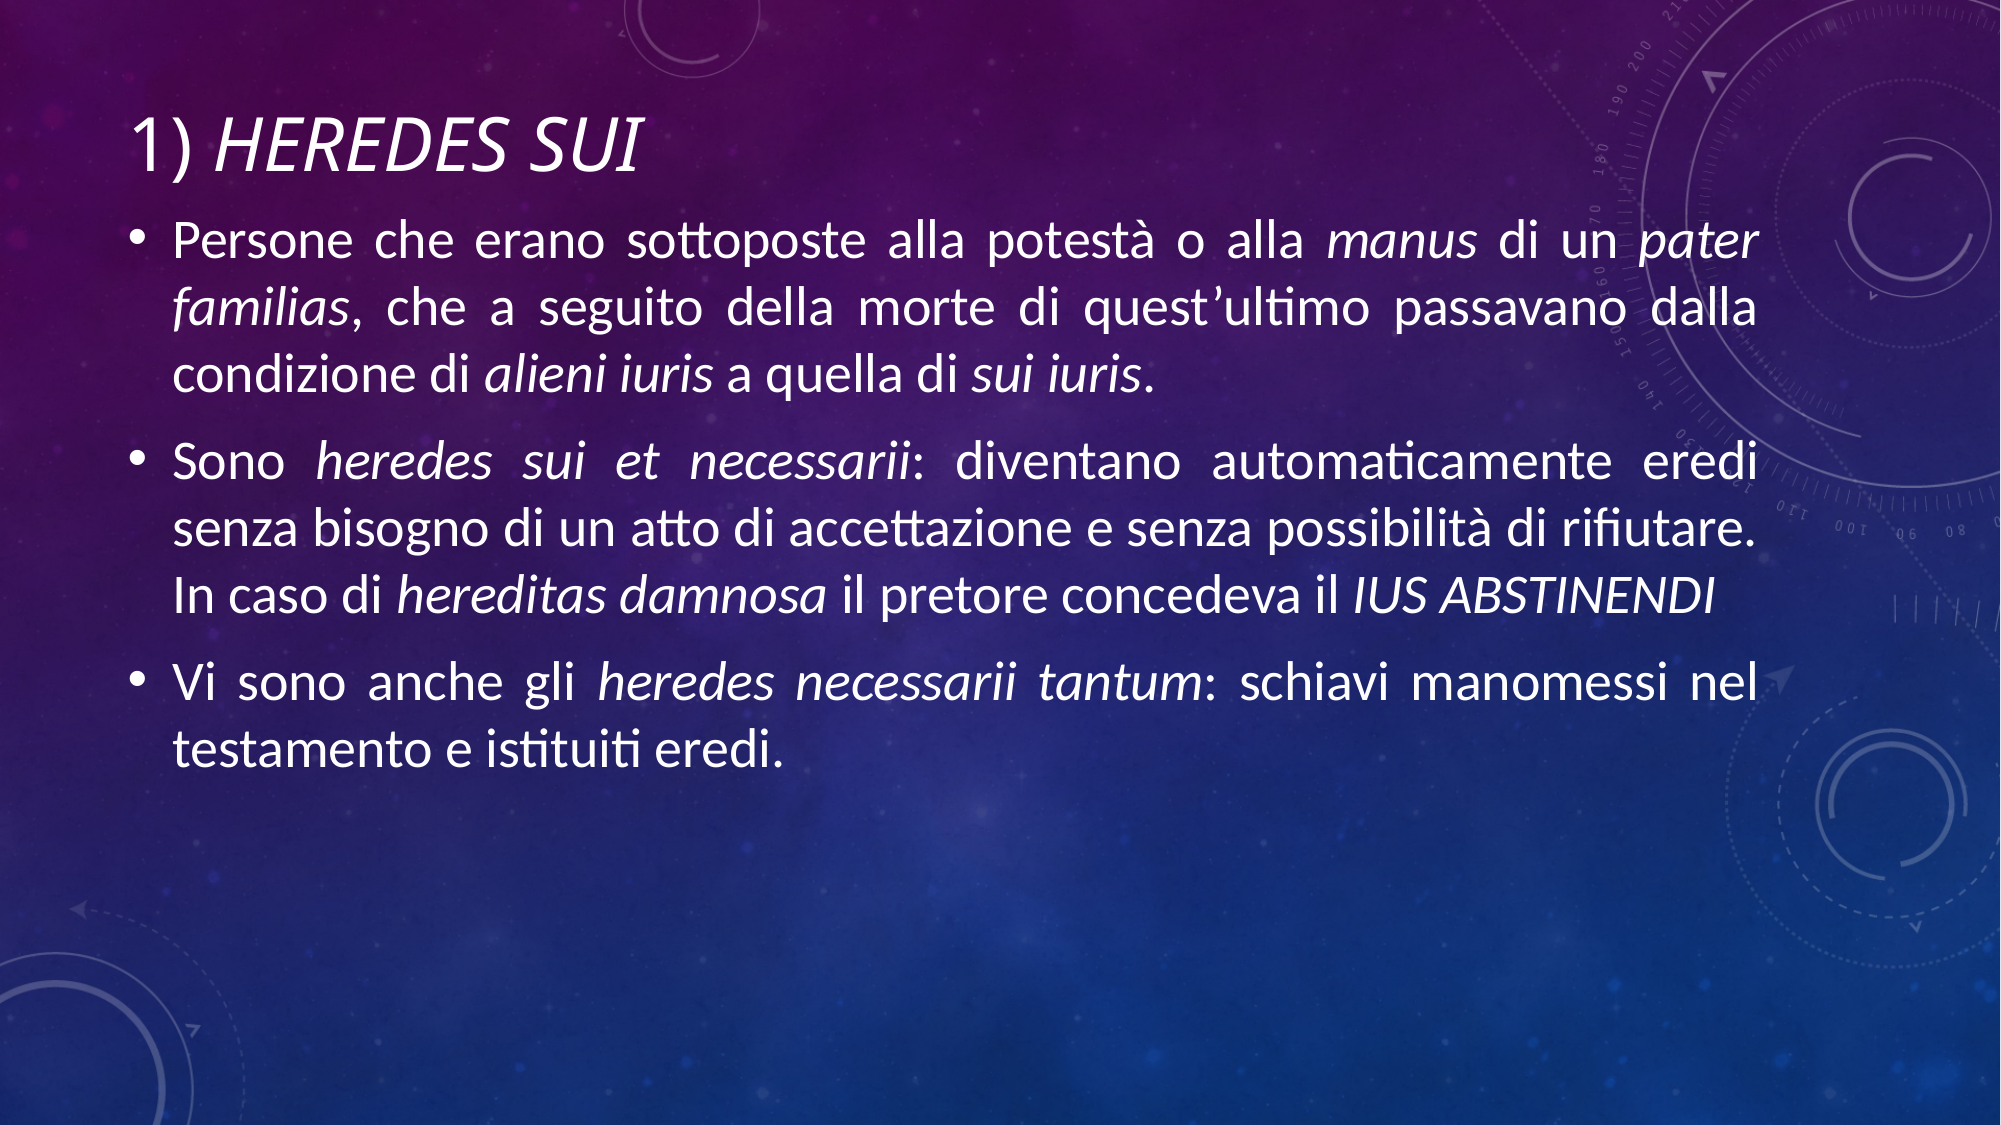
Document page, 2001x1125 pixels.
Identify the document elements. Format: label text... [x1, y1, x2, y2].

list Persone che erano sottoposte alla potestà o alla manus di un pater familias, che a seguito della morte di quest’ultimo passavano dalla condizione di alieni iuris a quella di sui iuris. Sono heredes sui et necessarii: diventano automaticamente eredi senza bisogno di un atto di accettazione e senza possibilità di rifiutare. In caso di hereditas damnosa il pretore concedeva il IUS ABSTINENDI Vi sono anche gli heredes necessarii tantum: schiavi manomessi nel testamento e istituiti eredi. [112, 193, 1775, 1113]
picture [0, 0, 2001, 1125]
title 1) HEREDES SUI [112, 58, 1775, 193]
